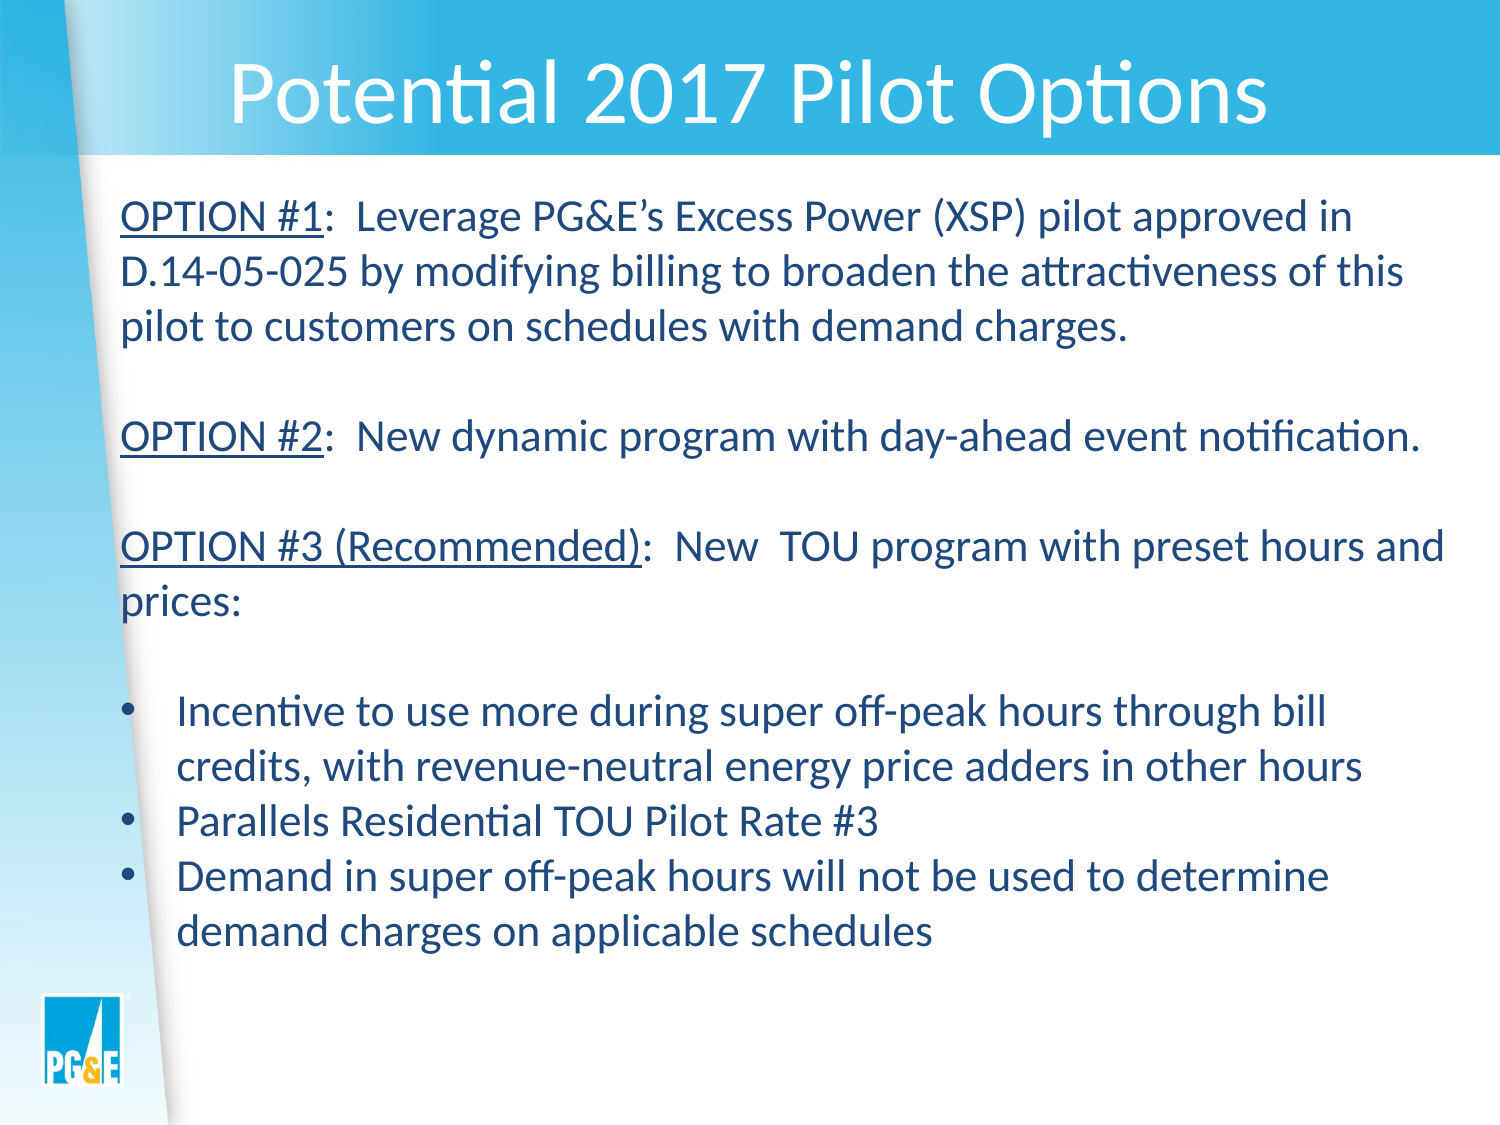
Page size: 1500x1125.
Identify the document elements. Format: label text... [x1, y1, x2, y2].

text_box OPTION #1: Leverage PG&E’s Excess Power (XSP) pilot approved in D.14-05-025 by modifying billing to broaden the attractiveness of this pilot to customers on schedules with demand charges. OPTION #2: New dynamic program with day-ahead event notification. OPTION #3 (Recommended): New TOU program with preset hours and prices: Incentive to use more during super off-peak hours through bill credits, with revenue-neutral energy price adders in other hours Parallels Residential TOU Pilot Rate #3 Demand in super off-peak hours will not be used to determine demand charges on applicable schedules [105, 178, 1468, 1019]
picture [0, 0, 1500, 1125]
title Potential 2017 Pilot Options [75, 24, 1425, 213]
